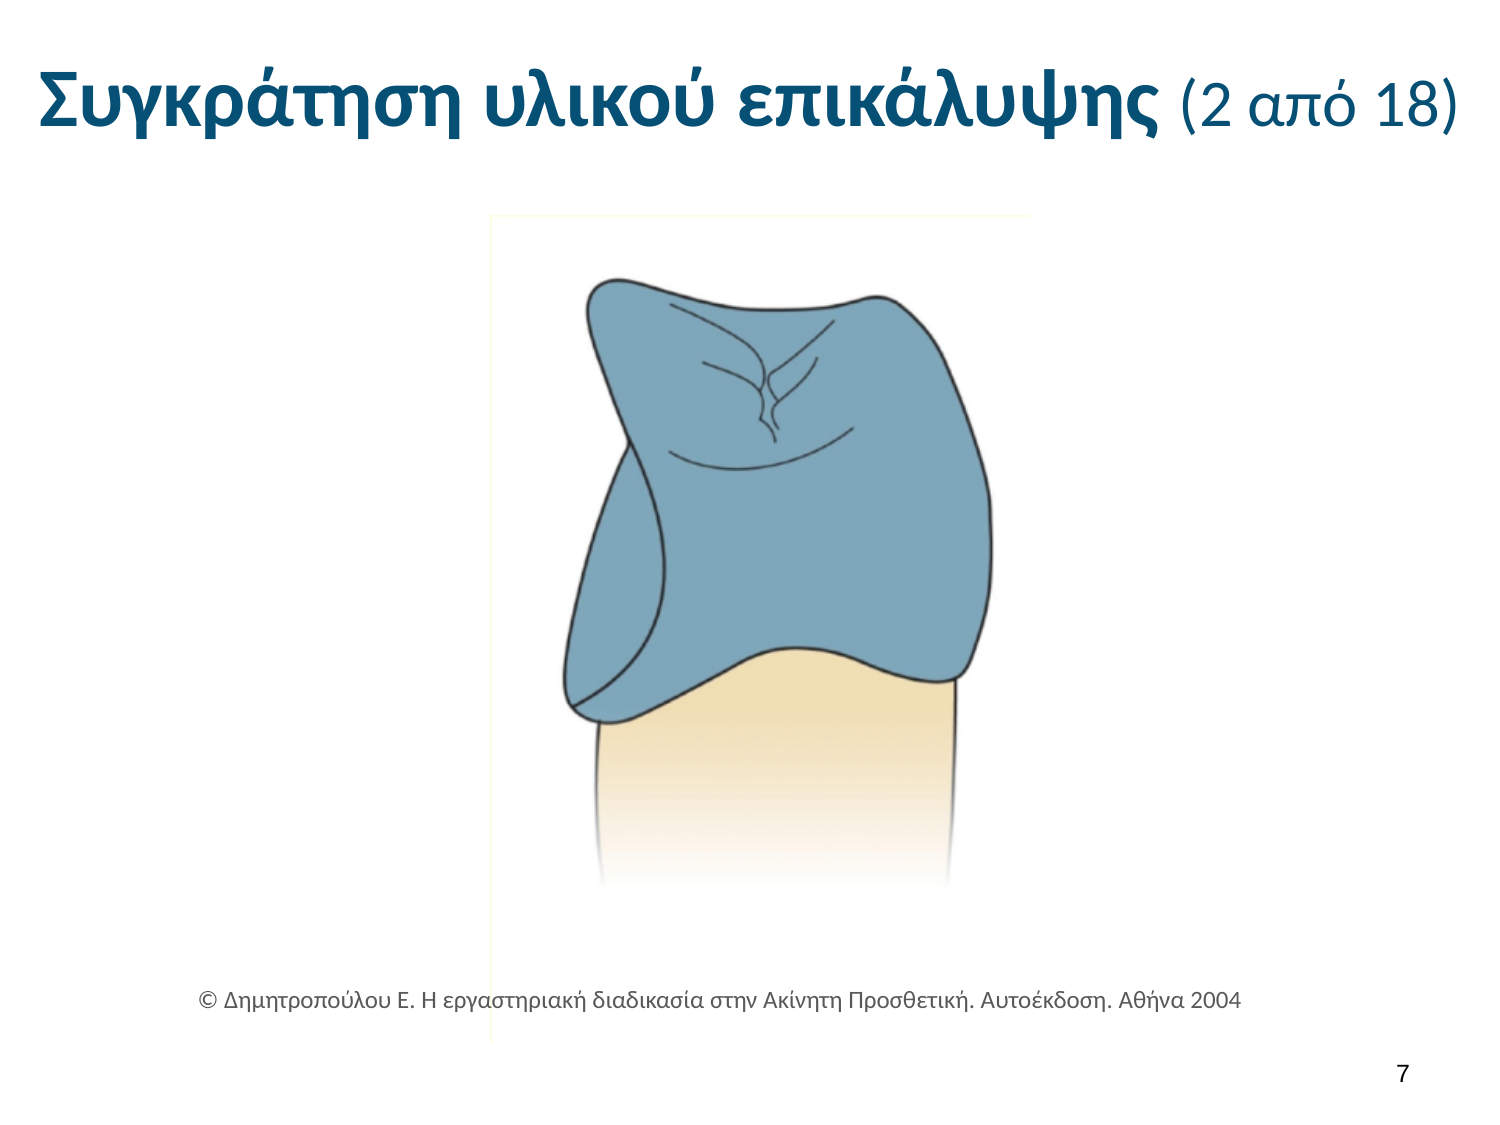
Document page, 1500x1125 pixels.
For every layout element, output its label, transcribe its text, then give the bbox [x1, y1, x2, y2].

slide_number 6 [1074, 1042, 1425, 1103]
text_box © Δημητροπούλου Ε. Η εργαστηριακή διαδικασία στην Ακίνητη Προσθετική. Αυτοέκδοση. Αθήνα 2004 [1035, 975, 1329, 1021]
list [489, 215, 1030, 1043]
title Συγκράτηση υλικού επικάλυψης (2 από 18) [0, 19, 1500, 169]
text_box © Δημητροπούλου Ε. Η εργαστηριακή διαδικασία στην Ακίνητη Προσθετική. Αυτοέκδοση. Αθήνα 2004 [182, 975, 484, 1021]
